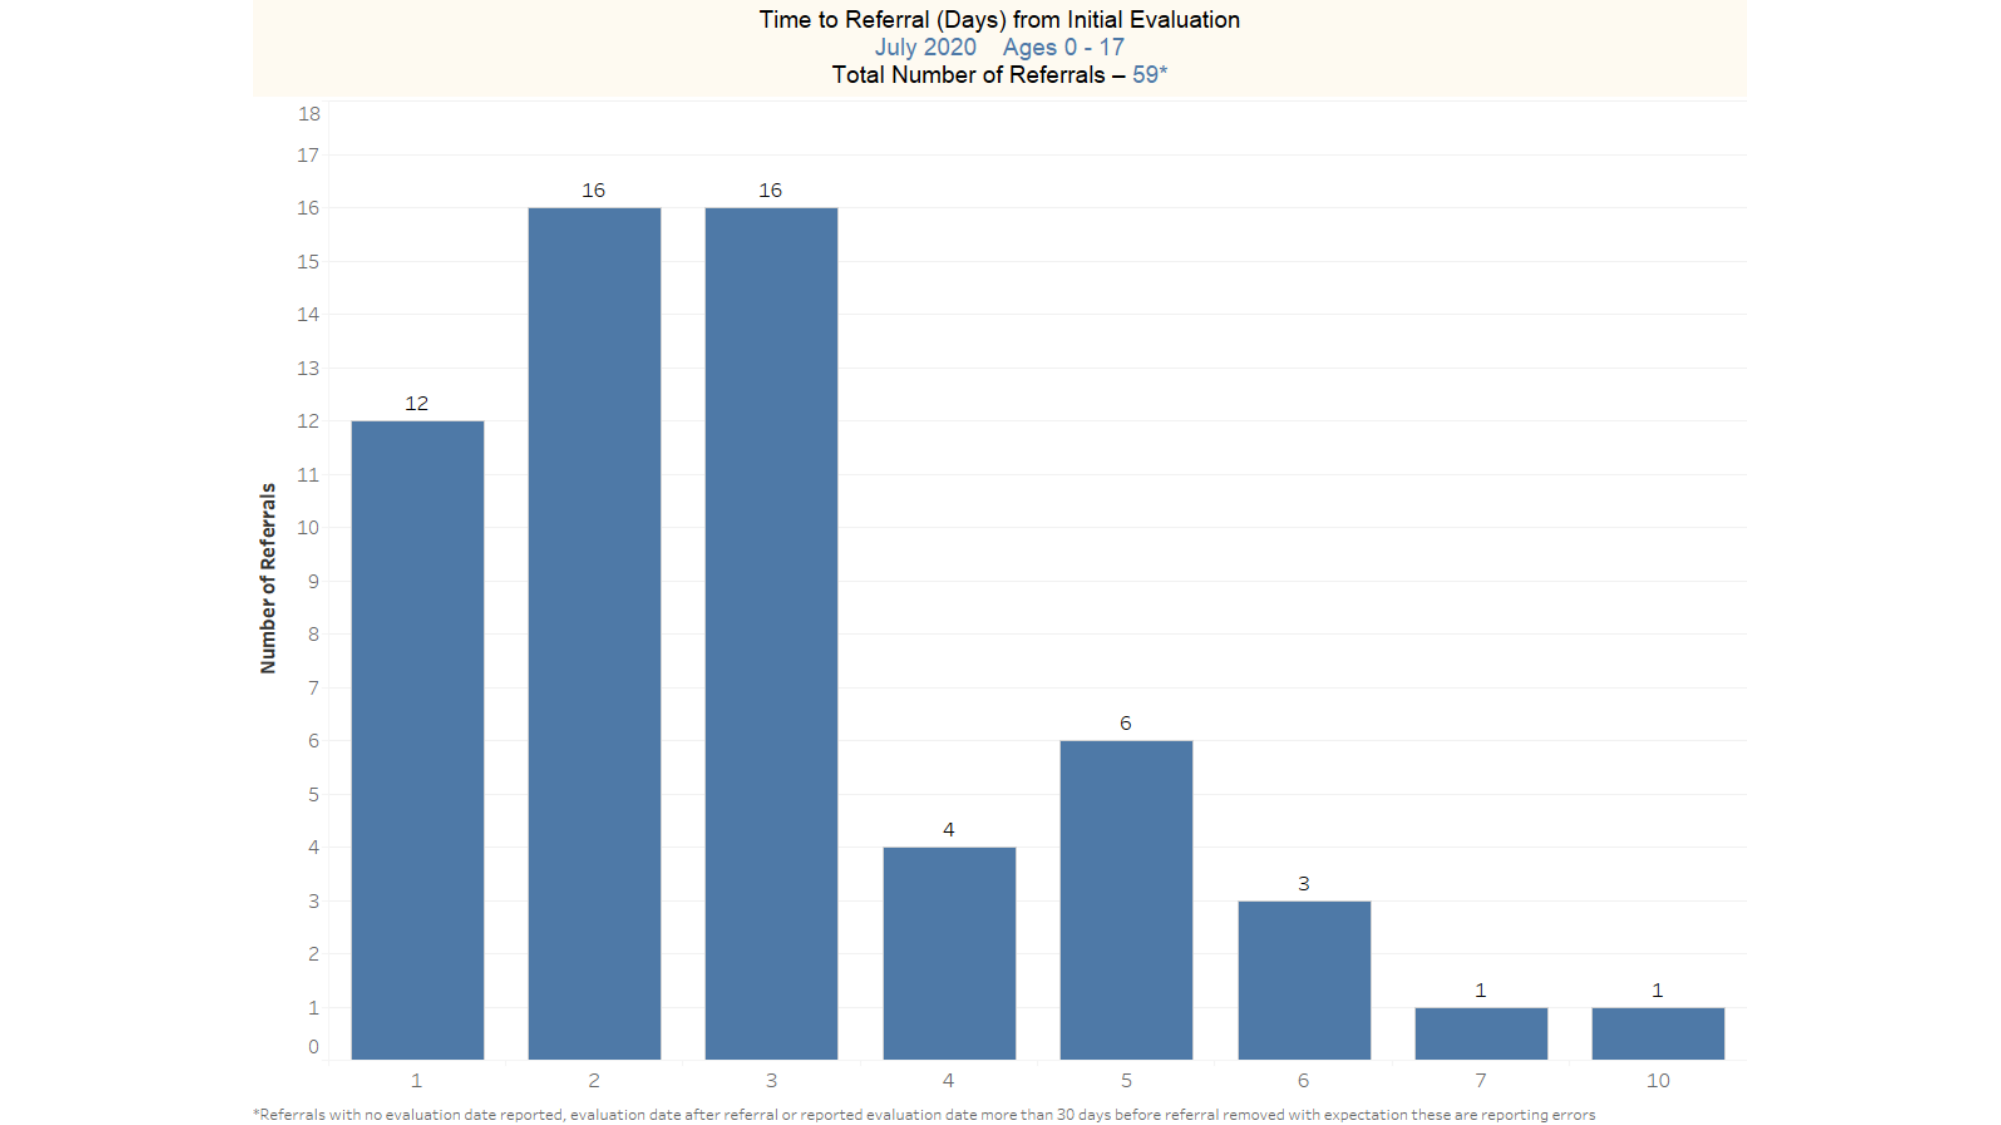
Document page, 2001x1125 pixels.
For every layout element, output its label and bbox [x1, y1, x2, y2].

picture [253, 0, 1747, 1125]
